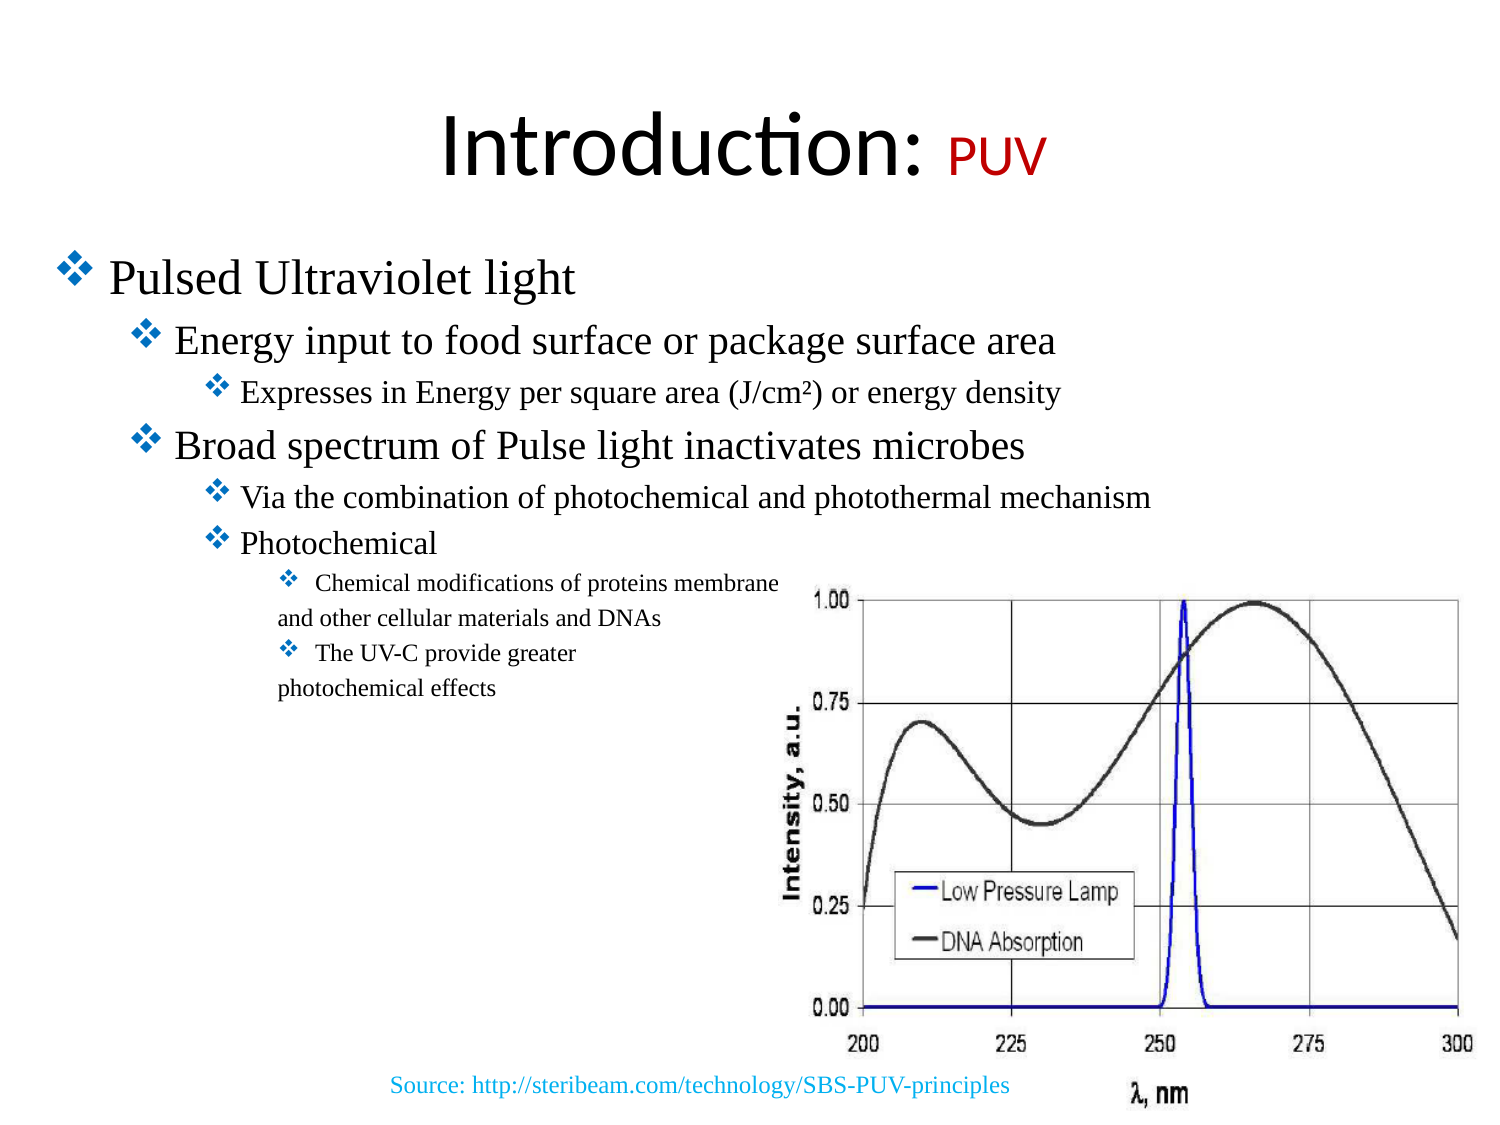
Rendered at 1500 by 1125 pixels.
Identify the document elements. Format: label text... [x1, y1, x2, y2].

title Introduction: PUV [75, 45, 1425, 233]
list Pulsed Ultraviolet light Energy input to food surface or package surface area Expresses in Energy per square area (J/cm²) or energy density Broad spectrum of Pulse light inactivates microbes Via the combination of photochemical and photothermal mechanism Photochemical Chemical modifications of proteins membrane and other cellular materials and DNAs The UV-C provide greater photochemical effects [37, 237, 1425, 1088]
text_box Source: http://steribeam.com/technology/SBS-PUV-principles [375, 1060, 773, 1106]
picture [778, 574, 1493, 1117]
